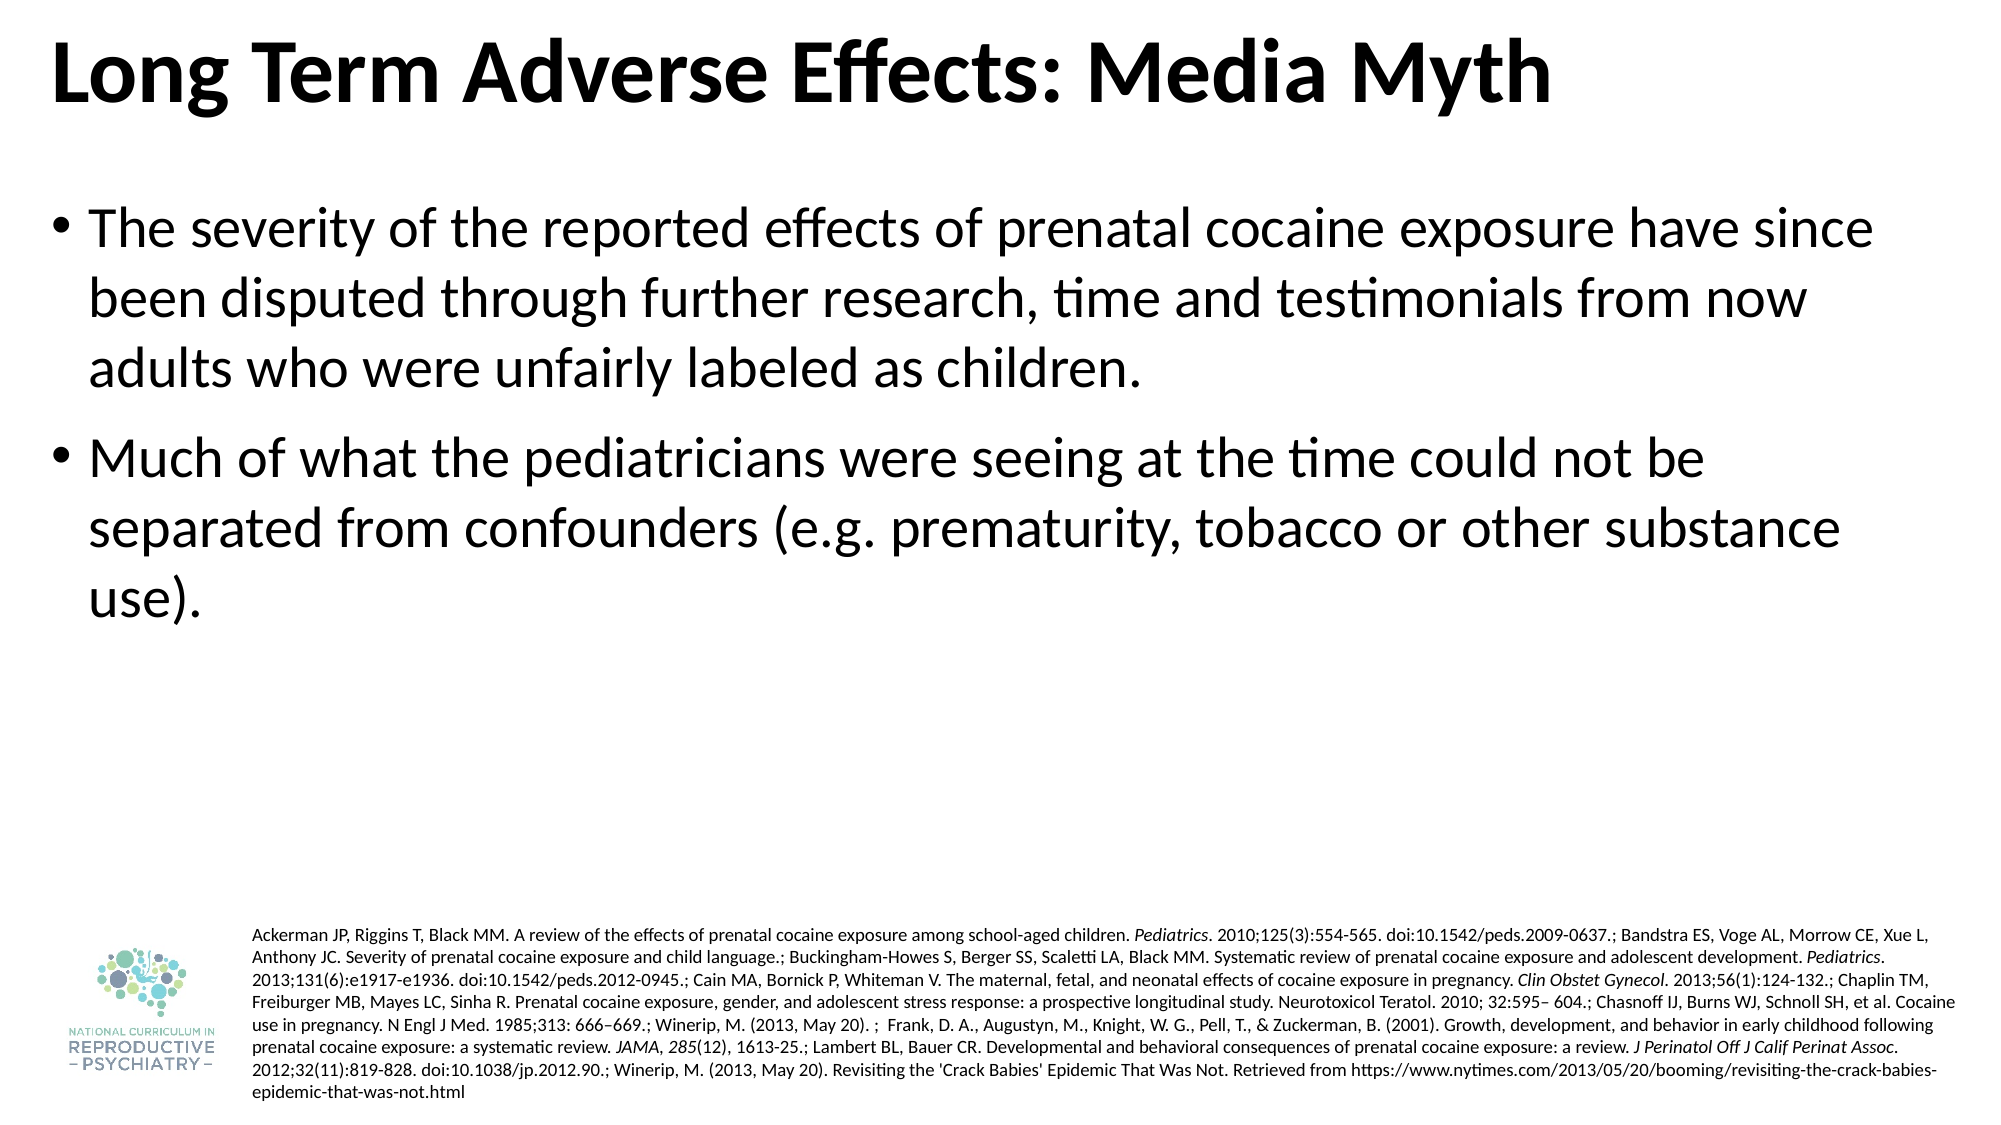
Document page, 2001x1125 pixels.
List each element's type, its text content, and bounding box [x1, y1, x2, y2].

title Long Term Adverse Effects: Media Myth [36, 0, 1900, 182]
list The severity of the reported effects of prenatal cocaine exposure have since been disputed through further research, time and testimonials from now adults who were unfairly labeled as children. Much of what the pediatricians were seeing at the time could not be separated from confounders (e.g. prematurity, tobacco or other substance use). [36, 181, 1937, 915]
picture [0, 900, 283, 1125]
text_box Ackerman JP, Riggins T, Black MM. A review of the effects of prenatal cocaine exposure among school-aged children. Pediatrics. 2010;125(3):554-565. doi:10.1542/peds.2009-0637.; Bandstra ES, Voge AL, Morrow CE, Xue L, Anthony JC. Severity of prenatal cocaine exposure and child language.; Buckingham-Howes S, Berger SS, Scaletti LA, Black MM. Systematic review of prenatal cocaine exposure and adolescent development. Pediatrics. 2013;131(6):e1917-e1936. doi:10.1542/peds.2012-0945.; Cain MA, Bornick P, Whiteman V. The maternal, fetal, and neonatal effects of cocaine exposure in pregnancy. Clin Obstet Gynecol. 2013;56(1):124-132.; Chaplin TM, Freiburger MB, Mayes LC, Sinha R. Prenatal cocaine exposure, gender, and adolescent stress response: a prospective longitudinal study. Neurotoxicol Teratol. 2010; 32:595– 604.; Chasnoff IJ, Burns WJ, Schnoll SH, et al. Cocaine use in pregnancy. N Engl J Med. 1985;313: 666–669.; Winerip, M. (2013, May 20). ; Frank, D. A., Augustyn, M., Knight, W. G., Pell, T., & Zuckerman, B. (2001). Growth, development, and behavior in early childhood following prenatal cocaine exposure: a systematic review. JAMA, 285(12), 1613-25.; Lambert BL, Bauer CR. Developmental and behavioral consequences of prenatal cocaine exposure: a review. J Perinatol Off J Calif Perinat Assoc. 2012;32(11):819-828. doi:10.1038/jp.2012.90.; Winerip, M. (2013, May 20). Revisiting the 'Crack Babies' Epidemic That Was Not. Retrieved from https://www.nytimes.com/2013/05/20/booming/revisiting-the-crack-babies-epidemic-that-was-not.html [287, 915, 2000, 1111]
